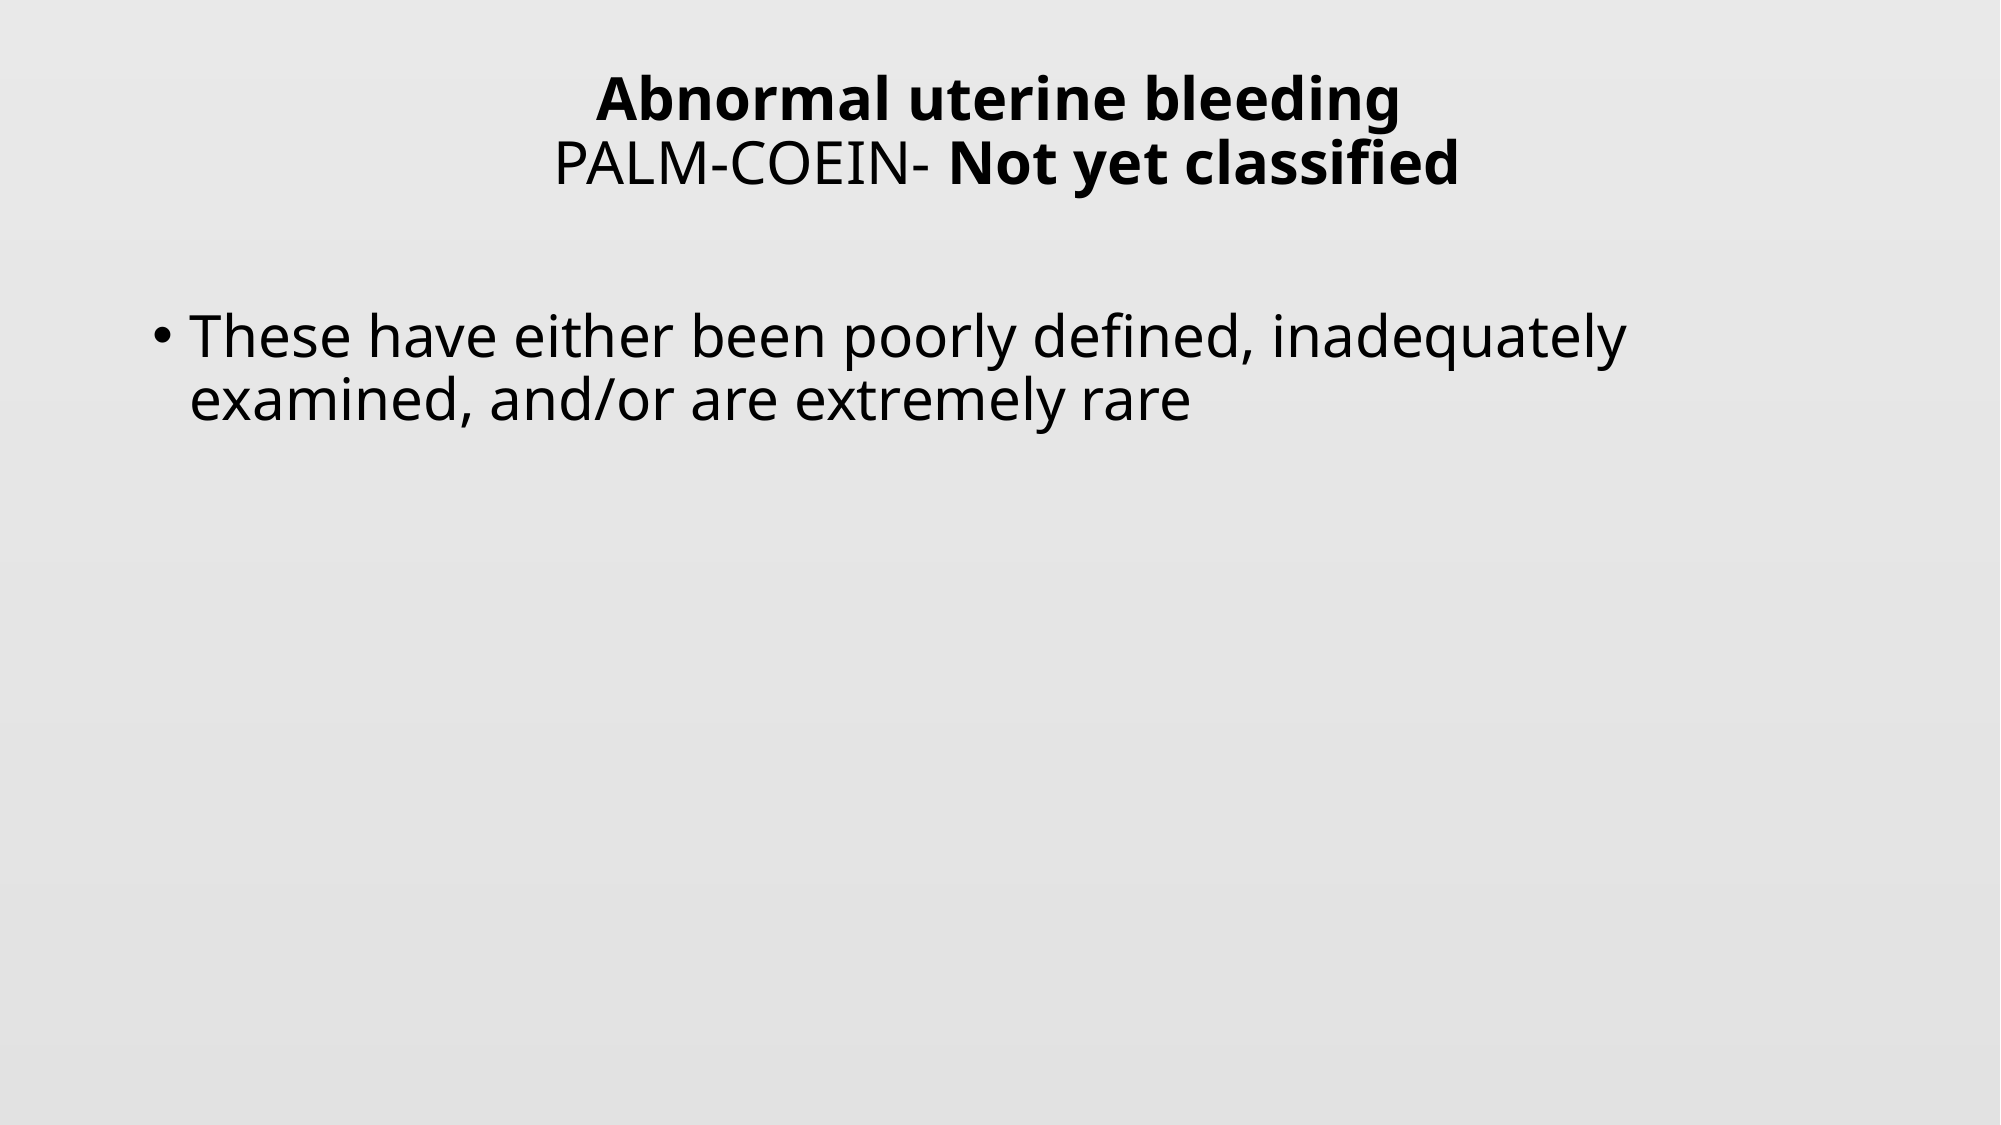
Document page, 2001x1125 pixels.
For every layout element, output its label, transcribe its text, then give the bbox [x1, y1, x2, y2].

title Abnormal uterine bleeding PALM-COEIN- Not yet classified [137, 59, 1863, 278]
list These have either been poorly defined, inadequately examined, and/or are extremely rare [137, 299, 1863, 1014]
